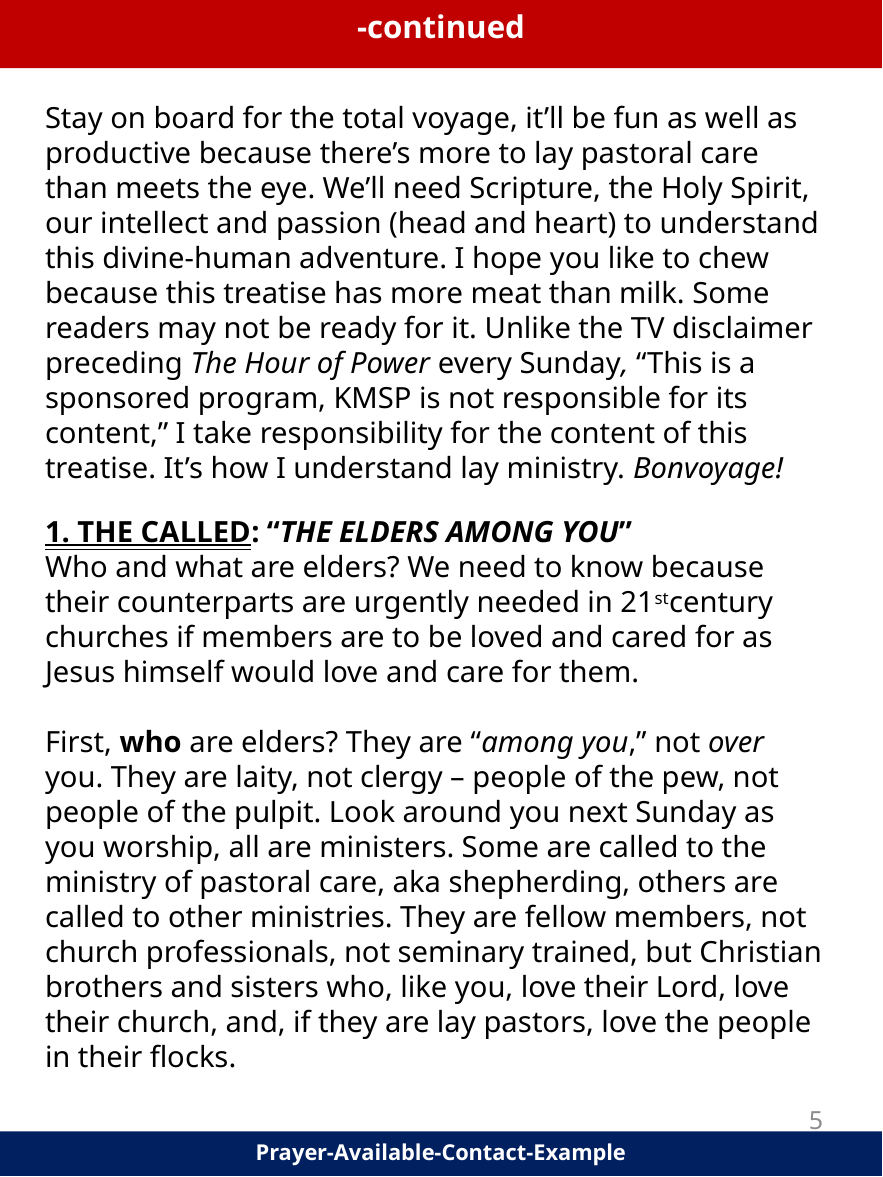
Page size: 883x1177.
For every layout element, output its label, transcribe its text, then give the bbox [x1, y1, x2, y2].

text_box Stay on board for the total voyage, it’ll be fun as well as productive because there’s more to lay pastoral care than meets the eye. We’ll need Scripture, the Holy Spirit, our intellect and passion (head and heart) to understand this divine-human adventure. I hope you like to chew because this treatise has more meat than milk. Some readers may not be ready for it. Unlike the TV disclaimer preceding The Hour of Power every Sunday, “This is a sponsored program, KMSP is not responsible for its content,” I take responsibility for the content of this treatise. It’s how I understand lay ministry. Bonvoyage! 1. THE CALLED: “THE ELDERS AMONG YOU” Who and what are elders? We need to know because their counterparts are urgently needed in 21stcentury churches if members are to be loved and cared for as Jesus himself would love and care for them. First, who are elders? They are “among you,” not over you. They are laity, not clergy – people of the pew, not people of the pulpit. Look around you next Sunday as you worship, all are ministers. Some are called to the ministry of pastoral care, aka shepherding, others are called to other ministries. They are fellow members, not church professionals, not seminary trained, but Christian brothers and sisters who, like you, love their Lord, love their church, and, if they are lay pastors, love the people in their flocks. [30, 91, 843, 1116]
text_box -continued [0, 0, 882, 69]
slide_number 5 [632, 1116, 838, 1131]
text_box Prayer-Available-Contact-Example [0, 1131, 882, 1176]
